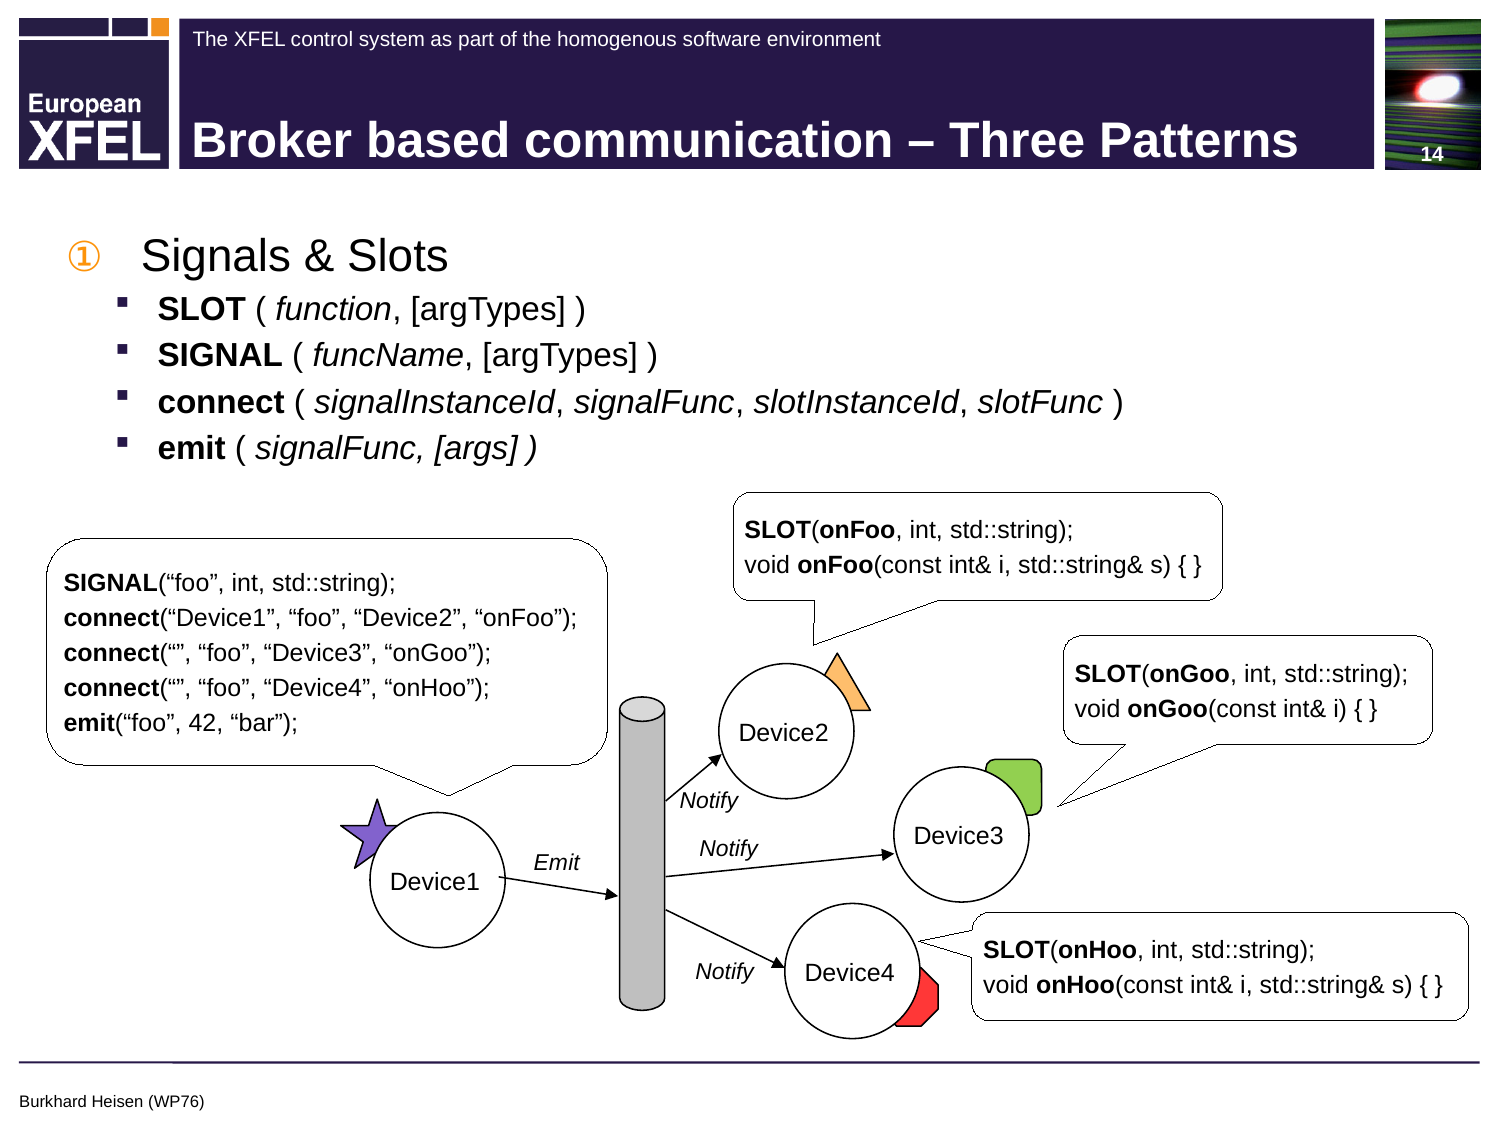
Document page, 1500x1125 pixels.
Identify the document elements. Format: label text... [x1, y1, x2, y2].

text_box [340, 652, 1042, 1039]
picture [19, 18, 169, 169]
text_box SIGNAL(“foo”, int, std::string); connect(“Device1”, “foo”, “Device2”, “onFoo”); connect(“”, “foo”, “Device3”, “onGoo”); connect(“”, “foo”, “Device4”, “onHoo”); emit(“foo”, 42, “bar”); [46, 538, 608, 766]
text_box SLOT(onHoo, int, std::string); void onHoo(const int& i, std::string& s) { } [1046, 912, 1469, 1021]
list Signals & Slots SLOT ( function, [argTypes] ) SIGNAL ( funcName, [argTypes] ) connect ( signalInstanceId, signalFunc, slotInstanceId, slotFunc ) emit ( signalFunc, [args] ) [21, 225, 1321, 497]
text_box SLOT(onGoo, int, std::string); void onGoo(const int& i) { } [1057, 635, 1433, 807]
picture [1385, 19, 1481, 170]
title Broker based communication – Three Patterns [179, 88, 1375, 168]
footer Burkhard Heisen (WP76) [19, 1067, 955, 1111]
text_box SLOT(onFoo, int, std::string); void onFoo(const int& i, std::string& s) { } [733, 492, 1223, 646]
slide_number 14 [1384, 18, 1480, 169]
